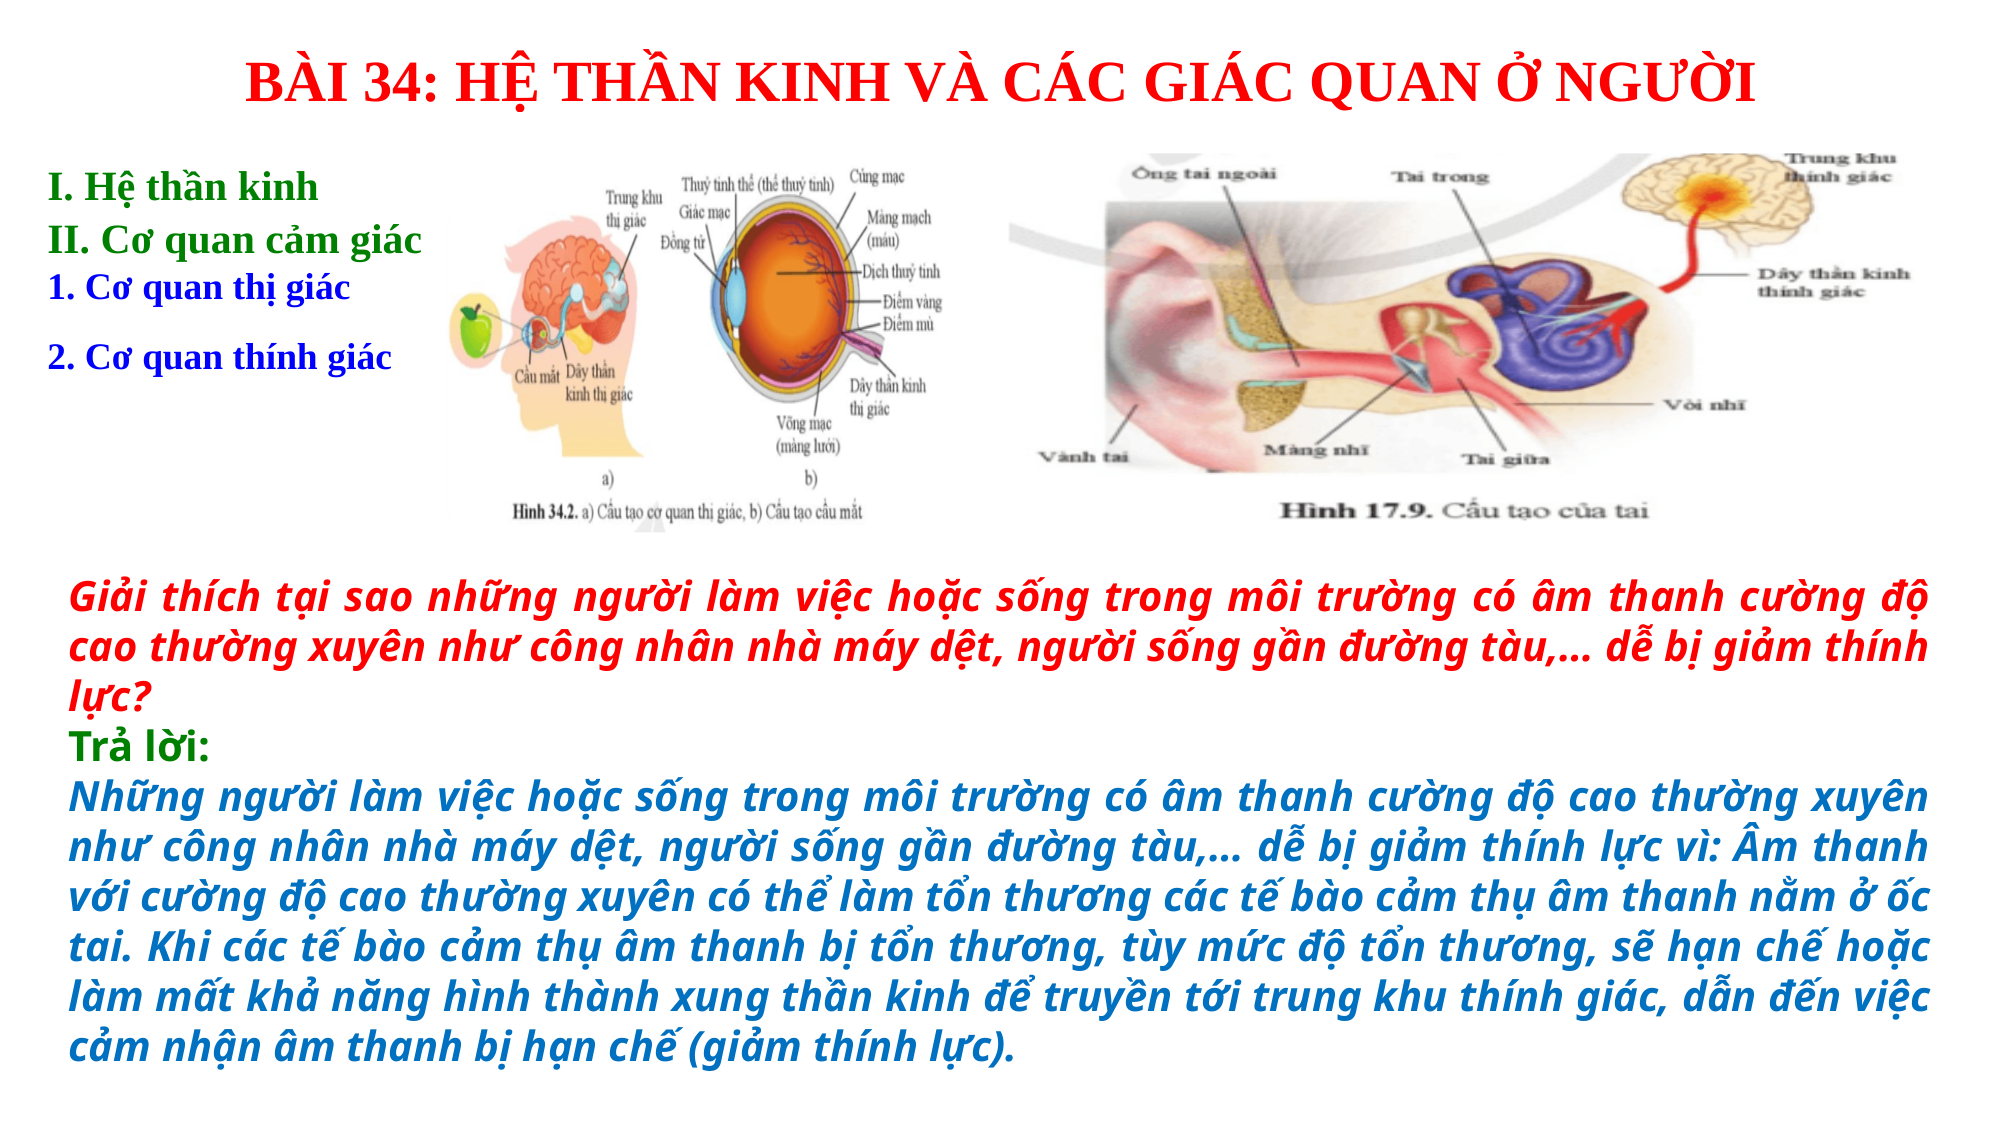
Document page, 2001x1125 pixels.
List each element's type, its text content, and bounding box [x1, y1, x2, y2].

text_box BÀI 34: HỆ THẦN KINH VÀ CÁC GIÁC QUAN Ở NGƯỜI I. Hệ thần kinh II. Cơ quan cảm giác 1. Cơ quan thị giác 2. Cơ quan thính giác [32, 30, 1971, 385]
picture [968, 112, 1980, 540]
picture [430, 112, 960, 540]
text_box Giải thích tại sao những người làm việc hoặc sống trong môi trường có âm thanh cường độ cao thường xuyên như công nhân nhà máy dệt, người sống gần đường tàu,… dễ bị giảm thính lực? Trả lời: Những người làm việc hoặc sống trong môi trường có âm thanh cường độ cao thường xuyên như công nhân nhà máy dệt, người sống gần đường tàu,… dễ bị giảm thính lực vì: Âm thanh với cường độ cao thường xuyên có thể làm tổn thương các tế bào cảm thụ âm thanh nằm ở ốc tai. Khi các tế bào cảm thụ âm thanh bị tổn thương, tùy mức độ tổn thương, sẽ hạn chế hoặc làm mất khả năng hình thành xung thần kinh để truyền tới trung khu thính giác, dẫn đến việc cảm nhận âm thanh bị hạn chế (giảm thính lực). [54, 562, 1946, 1078]
